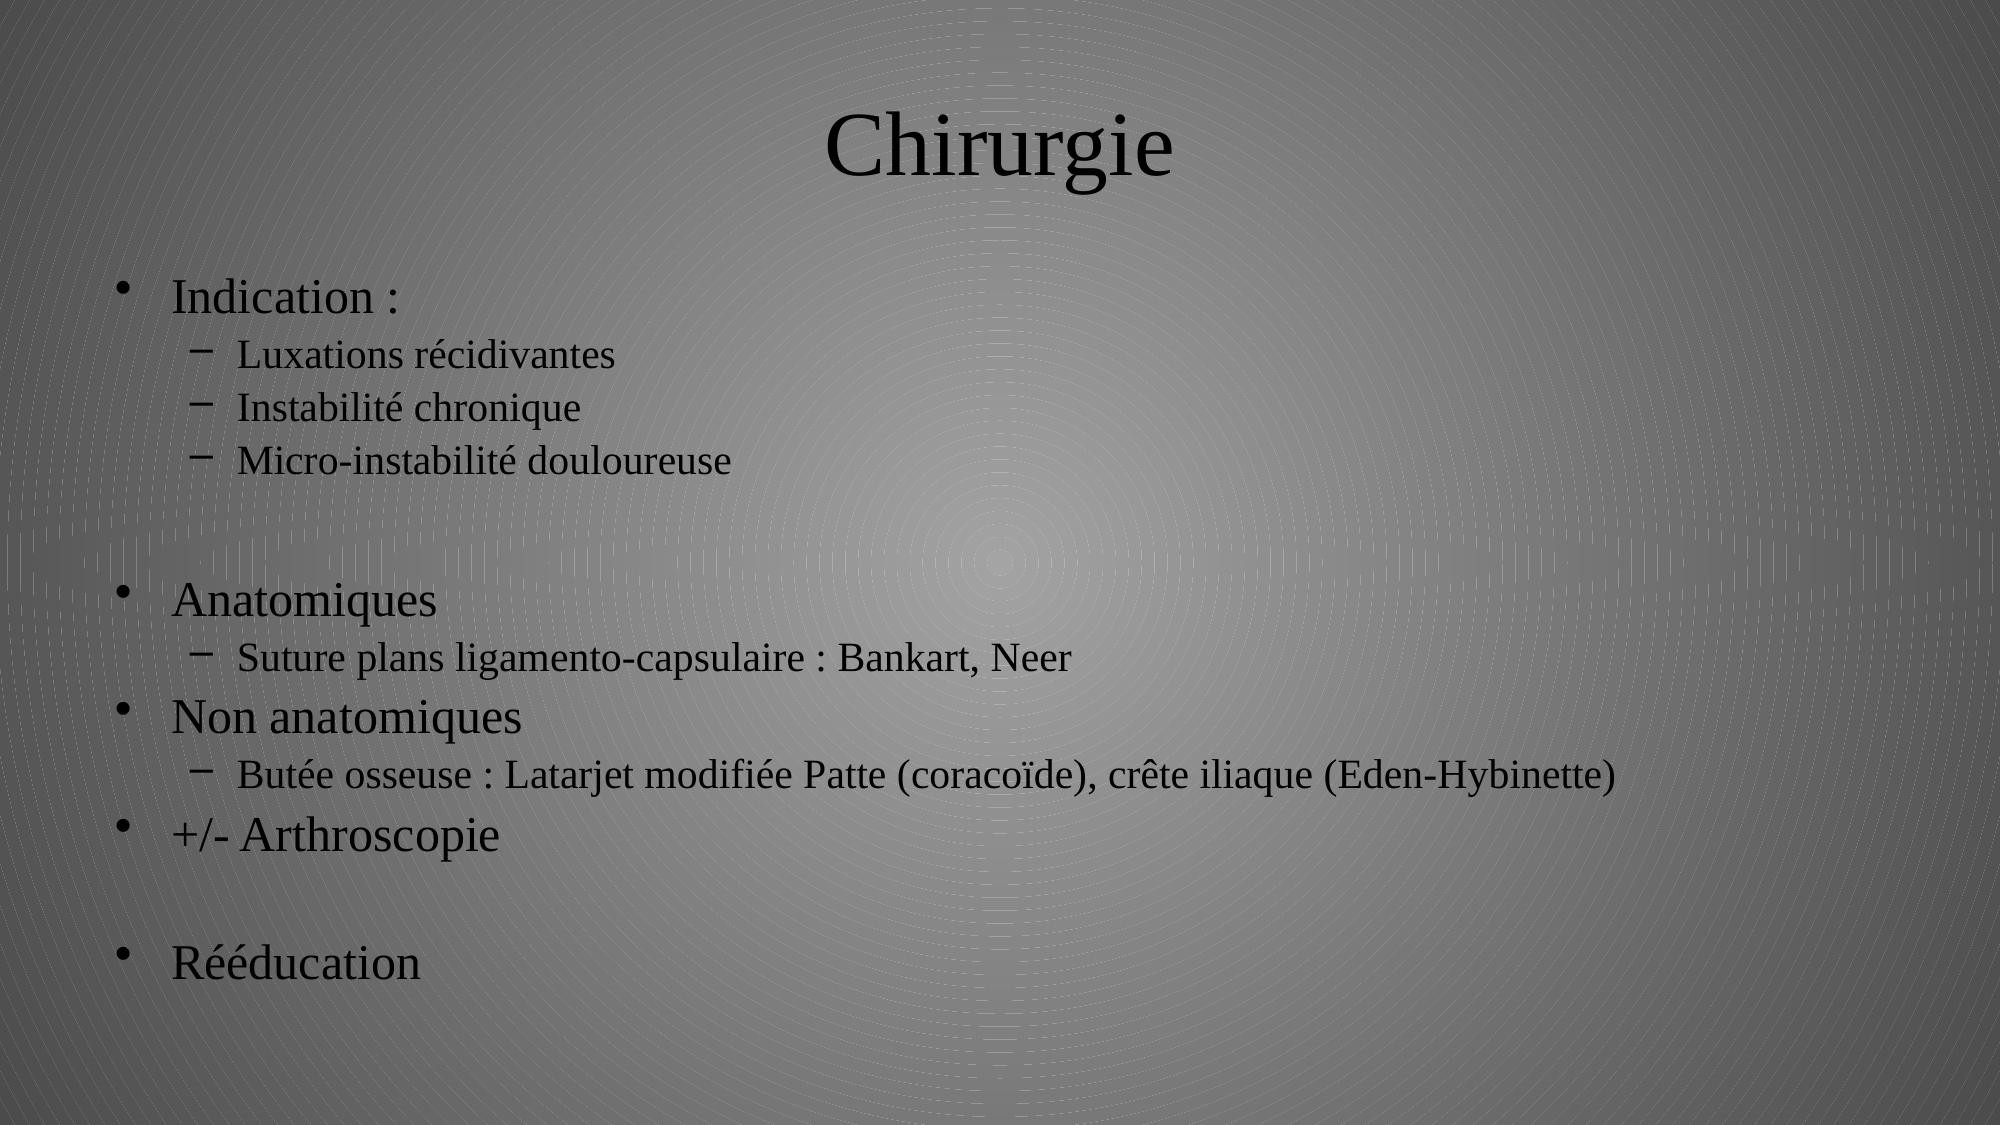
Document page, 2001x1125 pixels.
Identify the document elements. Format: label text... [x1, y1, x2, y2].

title Chirurgie [99, 44, 1901, 233]
list Indication : Luxations récidivantes Instabilité chronique Micro-instabilité douloureuse Anatomiques Suture plans ligamento-capsulaire : Bankart, Neer Non anatomiques Butée osseuse : Latarjet modifiée Patte (coracoïde), crête iliaque (Eden-Hybinette) +/- Arthroscopie Rééducation [99, 262, 1901, 1006]
